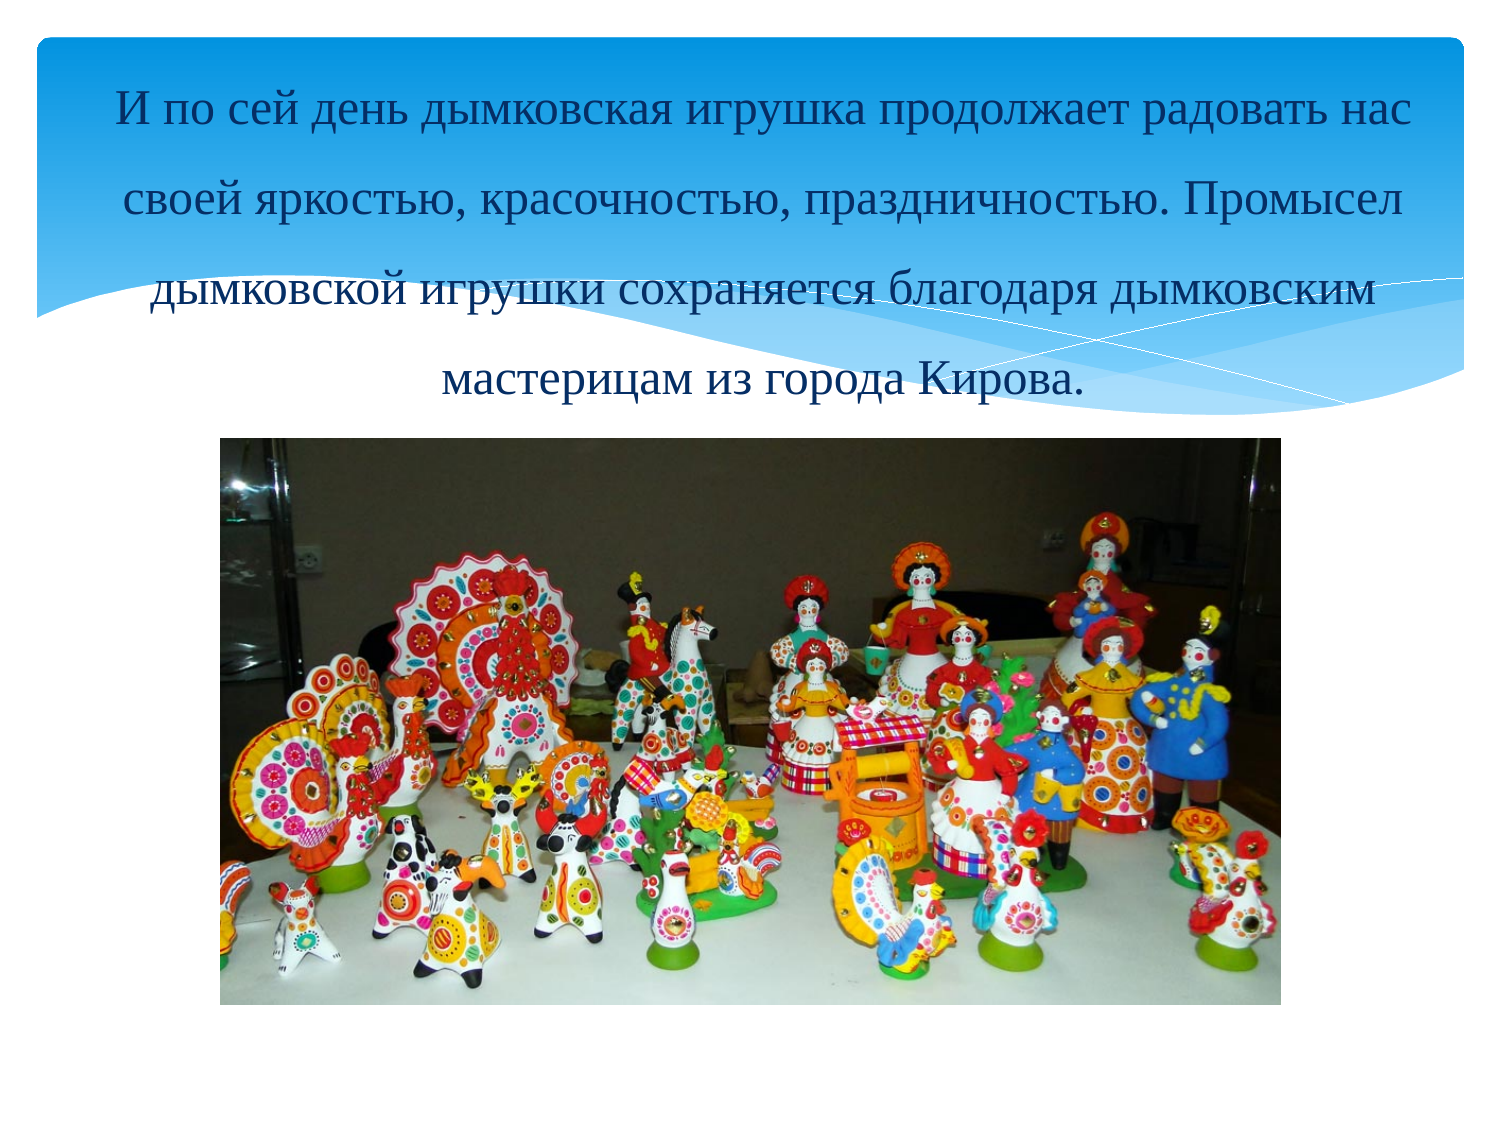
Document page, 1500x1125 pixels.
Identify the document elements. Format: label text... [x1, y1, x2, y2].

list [220, 438, 1281, 1006]
title И по сей день дымковская игрушка продолжает радовать нас своей яркостью, красочностью, праздничностью. Промысел дымковской игрушки сохраняется благодаря дымковским мастерицам из города Кирова. [88, 160, 1439, 349]
